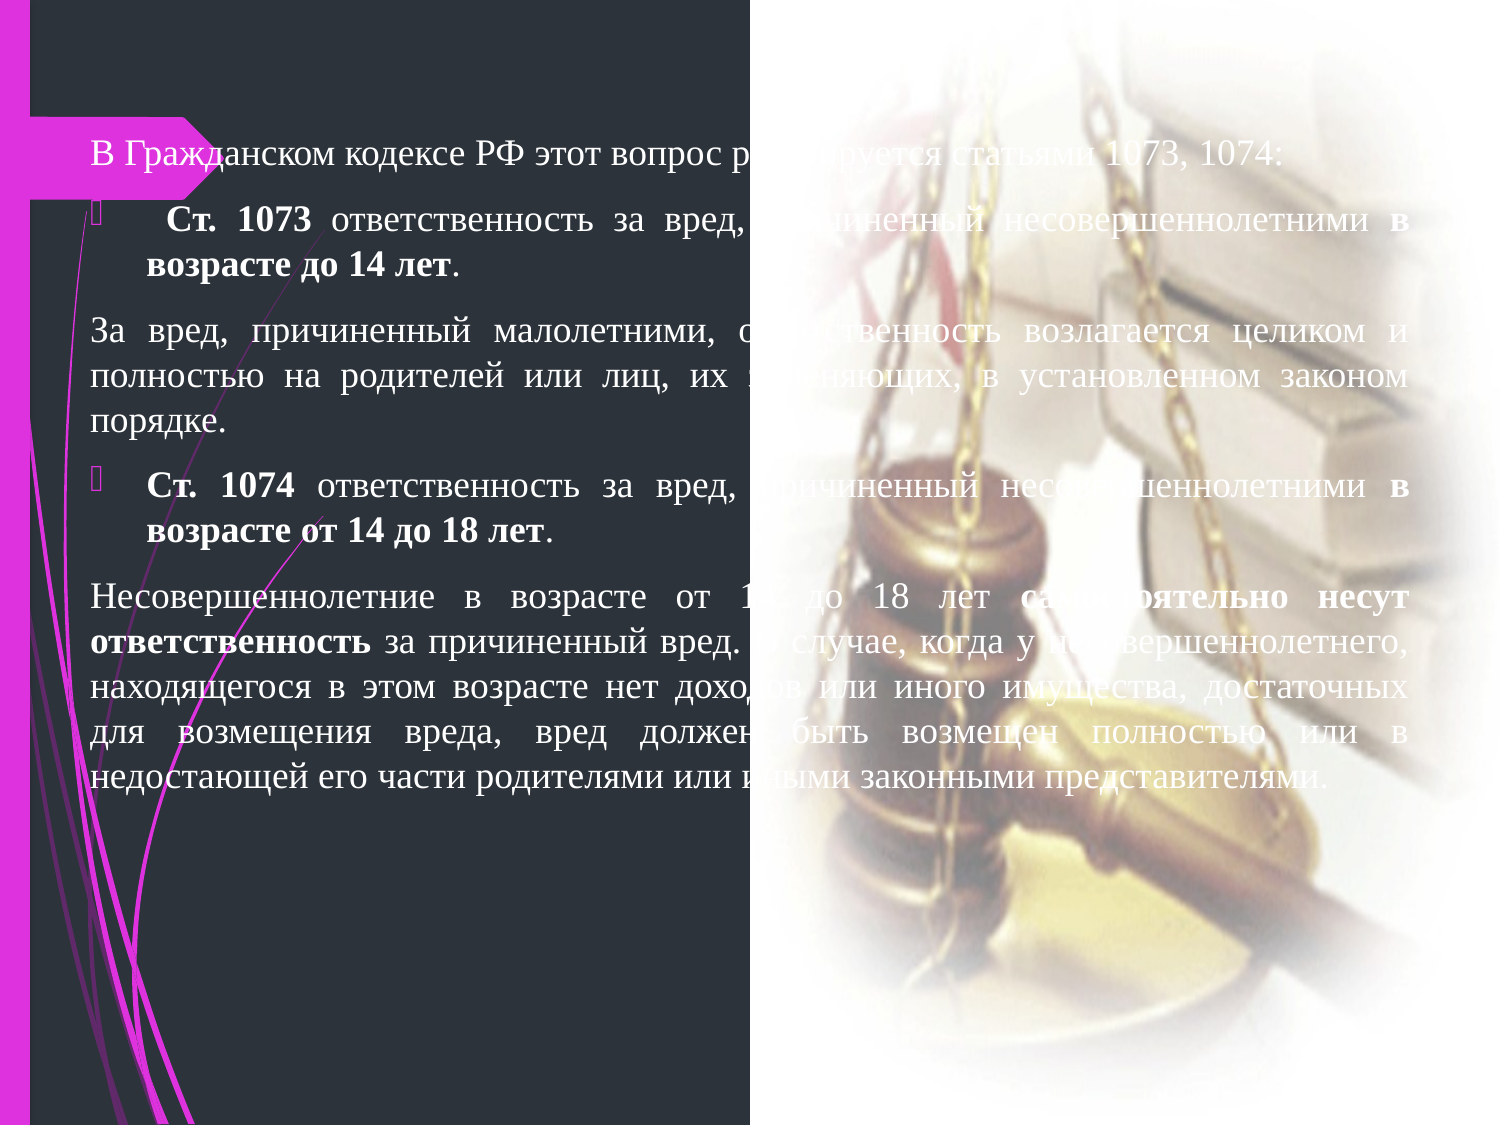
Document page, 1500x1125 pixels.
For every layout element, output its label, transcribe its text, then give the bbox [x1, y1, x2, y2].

list В Гражданском кодексе РФ этот вопрос регулируется статьями 1073, 1074: Ст. 1073 ответственность за вред, причиненный несовершеннолетними в возрасте до 14 лет. За вред, причиненный малолетними, ответственность возлагается целиком и полностью на родителей или лиц, их заменяющих, в установленном законом порядке. Ст. 1074 ответственность за вред, причиненный несовершеннолетними в возрасте от 14 до 18 лет. Несовершеннолетние в возрасте от 14 до 18 лет самостоятельно несут ответственность за причиненный вред. В случае, когда у несовершеннолетнего, находящегося в этом возрасте нет доходов или иного имущества, достаточных для возмещения вреда, вред должен быть возмещен полностью или в недостающей его части родителями или иными законными представителями. [75, 54, 744, 1083]
picture [749, 0, 1500, 1125]
